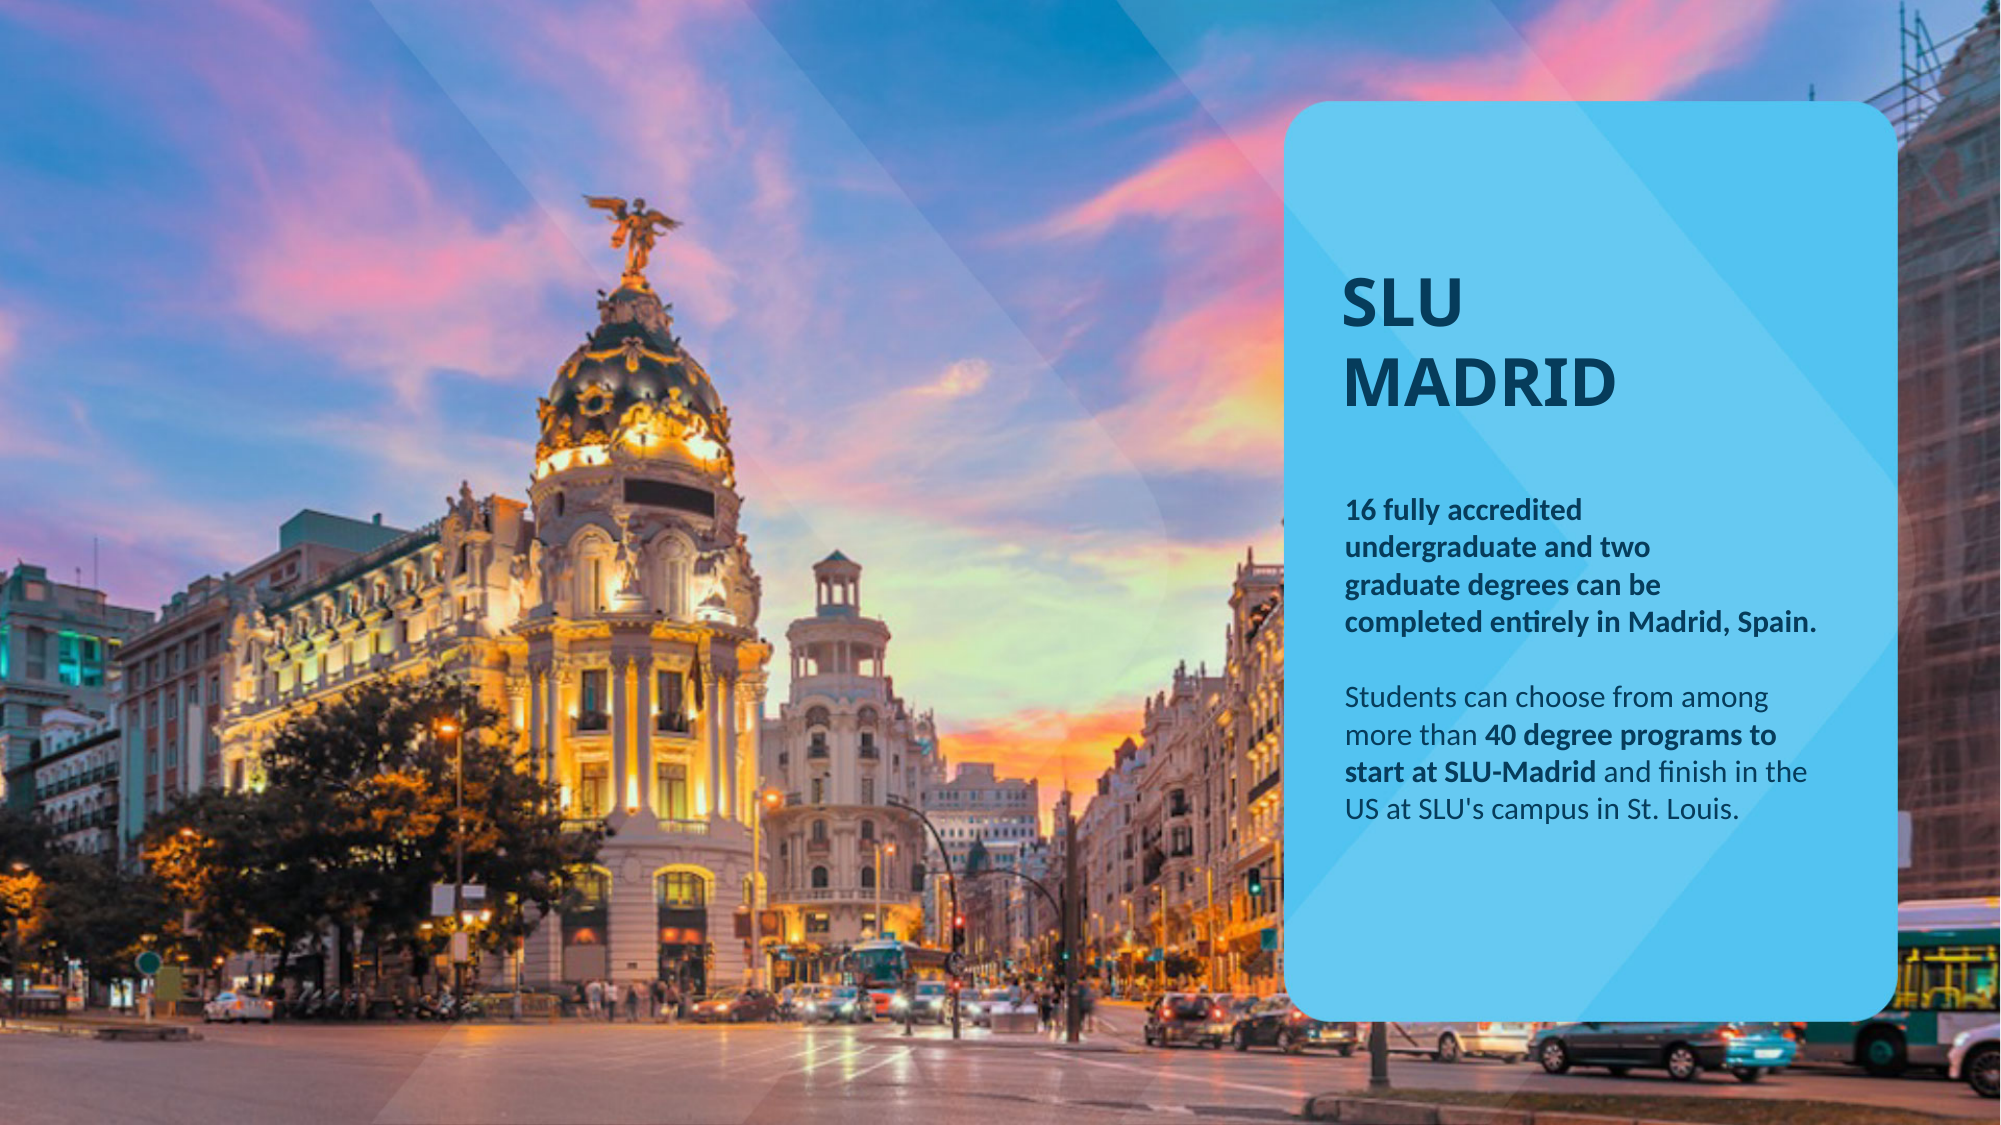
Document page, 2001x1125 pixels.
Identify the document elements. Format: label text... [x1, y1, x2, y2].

text_box 16 fully accredited undergraduate and two graduate degrees can be completed entirely in Madrid, Spain. Students can choose from among more than 40 degree programs to start at SLU-Madrid and finish in the US at SLU's campus in St. Louis. [1330, 481, 1862, 834]
picture [0, 0, 2001, 1125]
text_box SLU MADRID [1326, 252, 1706, 428]
